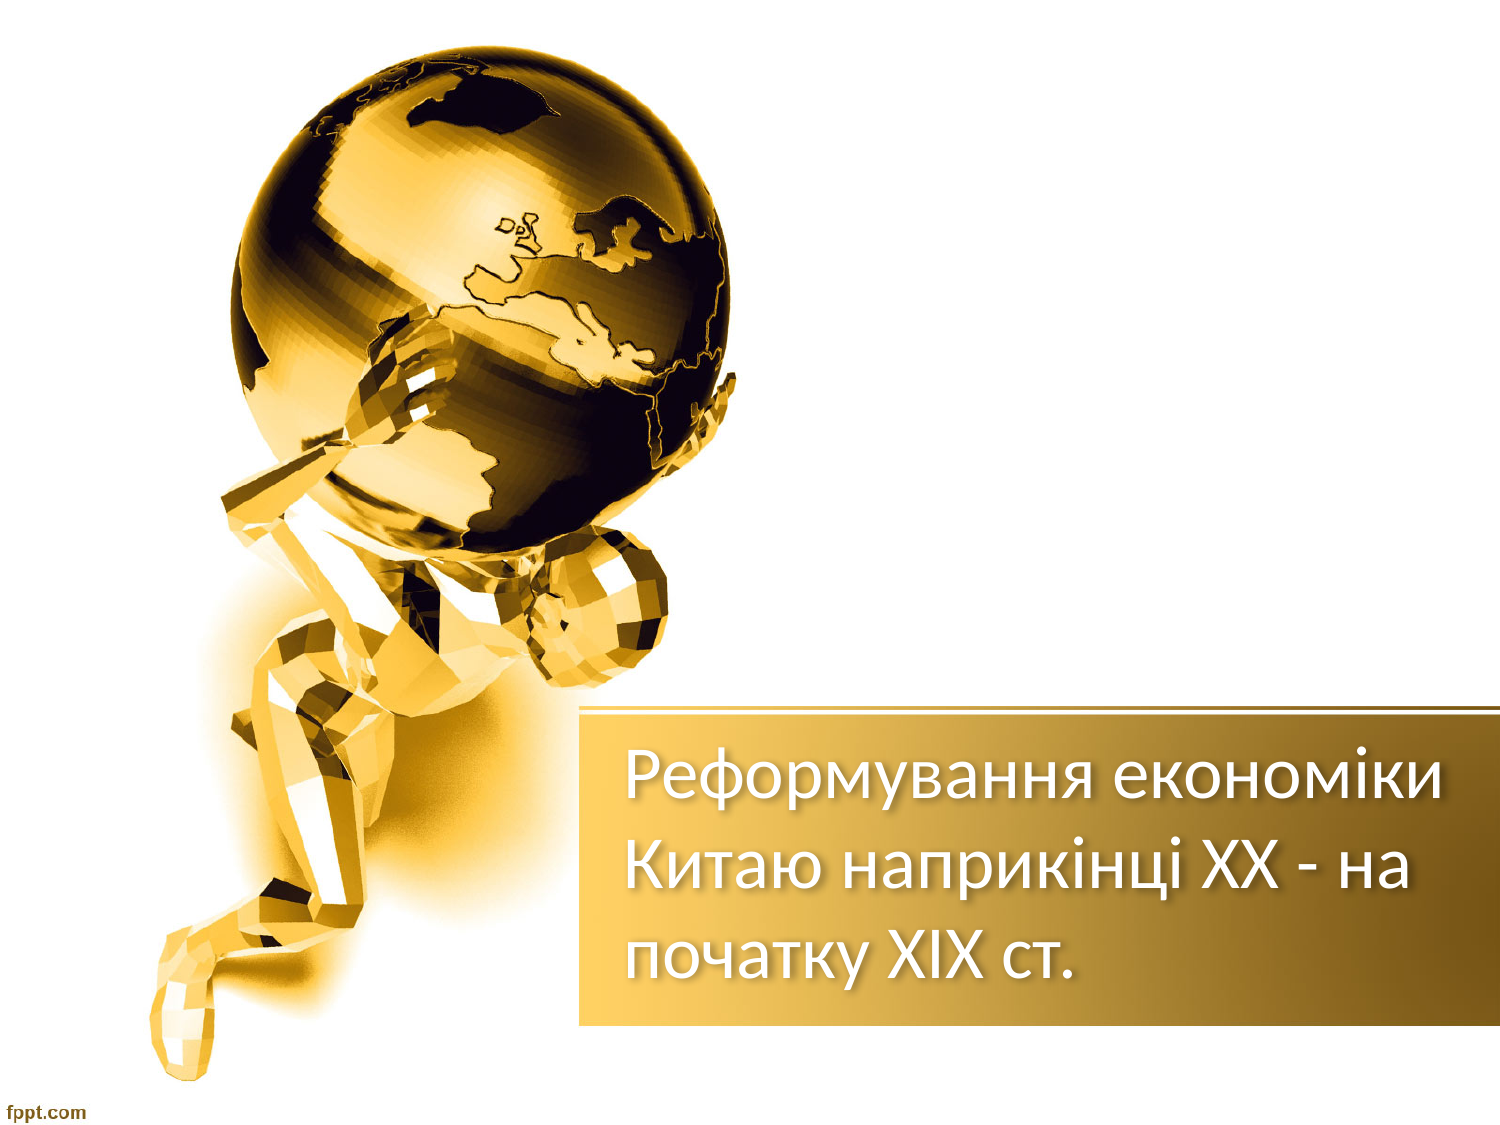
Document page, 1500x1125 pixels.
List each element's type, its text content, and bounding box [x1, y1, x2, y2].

title Реформування економіки Китаю наприкінці ХХ - на початку ХІХ ст. [608, 727, 1500, 989]
picture [0, 0, 1500, 1125]
